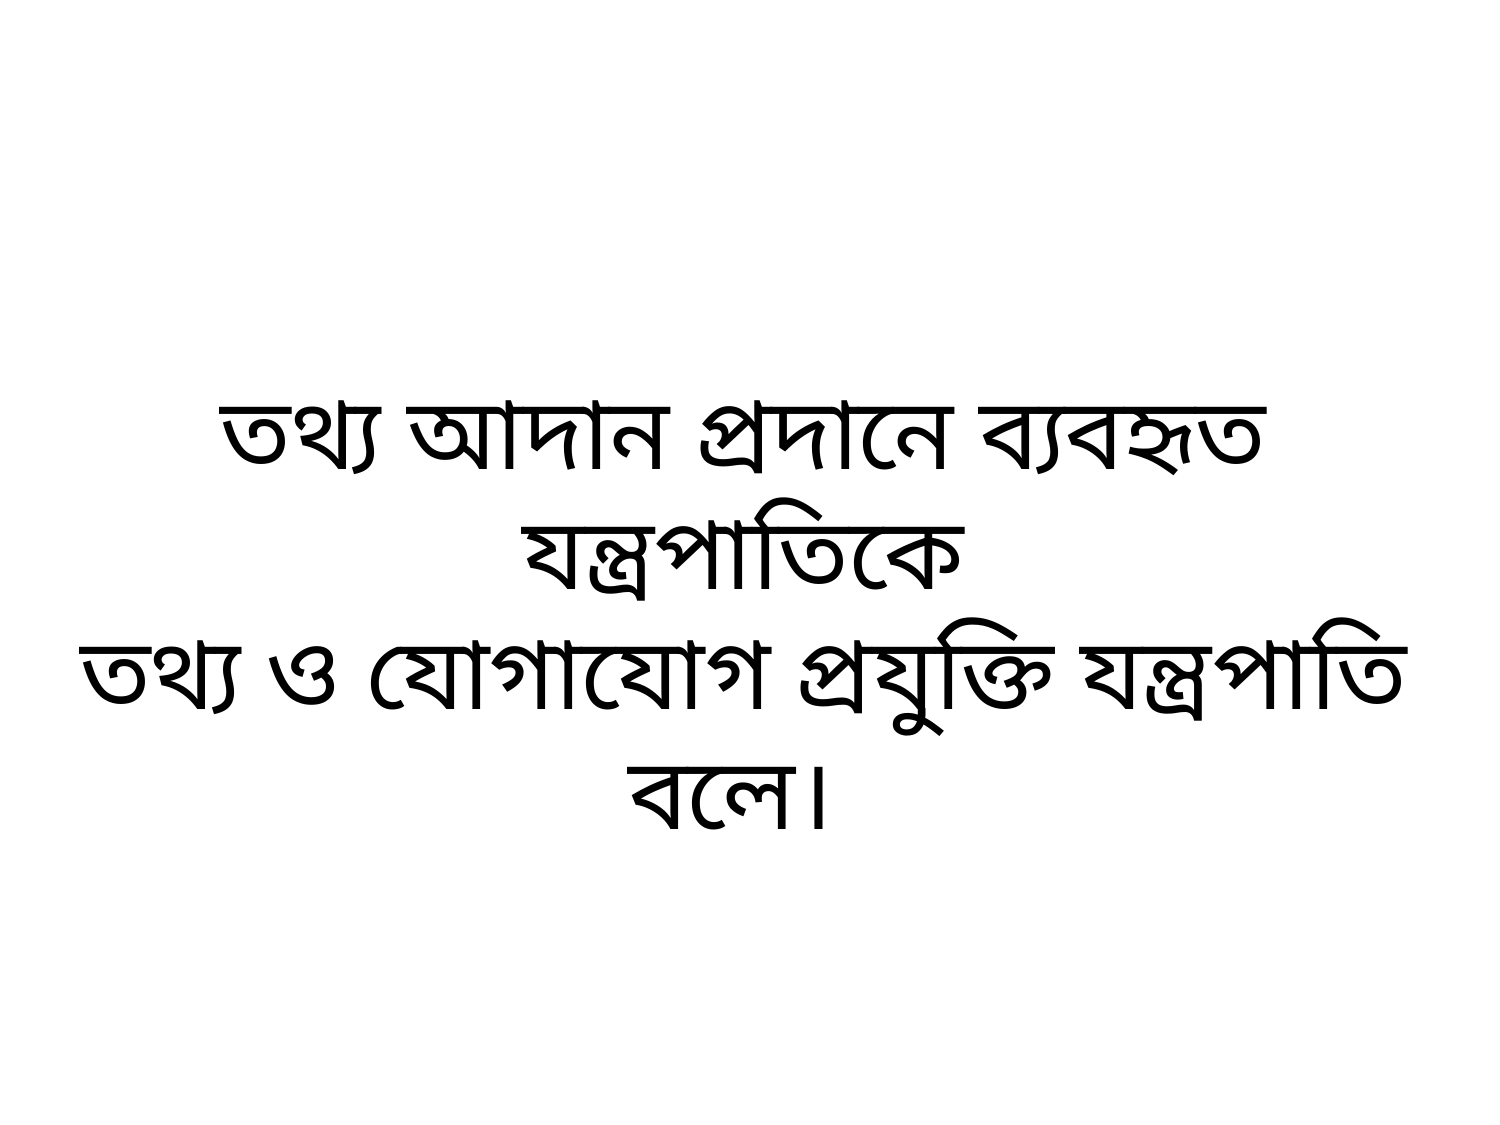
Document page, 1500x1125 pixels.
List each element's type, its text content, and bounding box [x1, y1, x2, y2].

text_box তথ্য আদান প্রদানে ব্যবহৃত যন্ত্রপাতিকে তথ্য ও যোগাযোগ প্রযুক্তি যন্ত্রপাতি বলে। [37, 362, 1450, 857]
